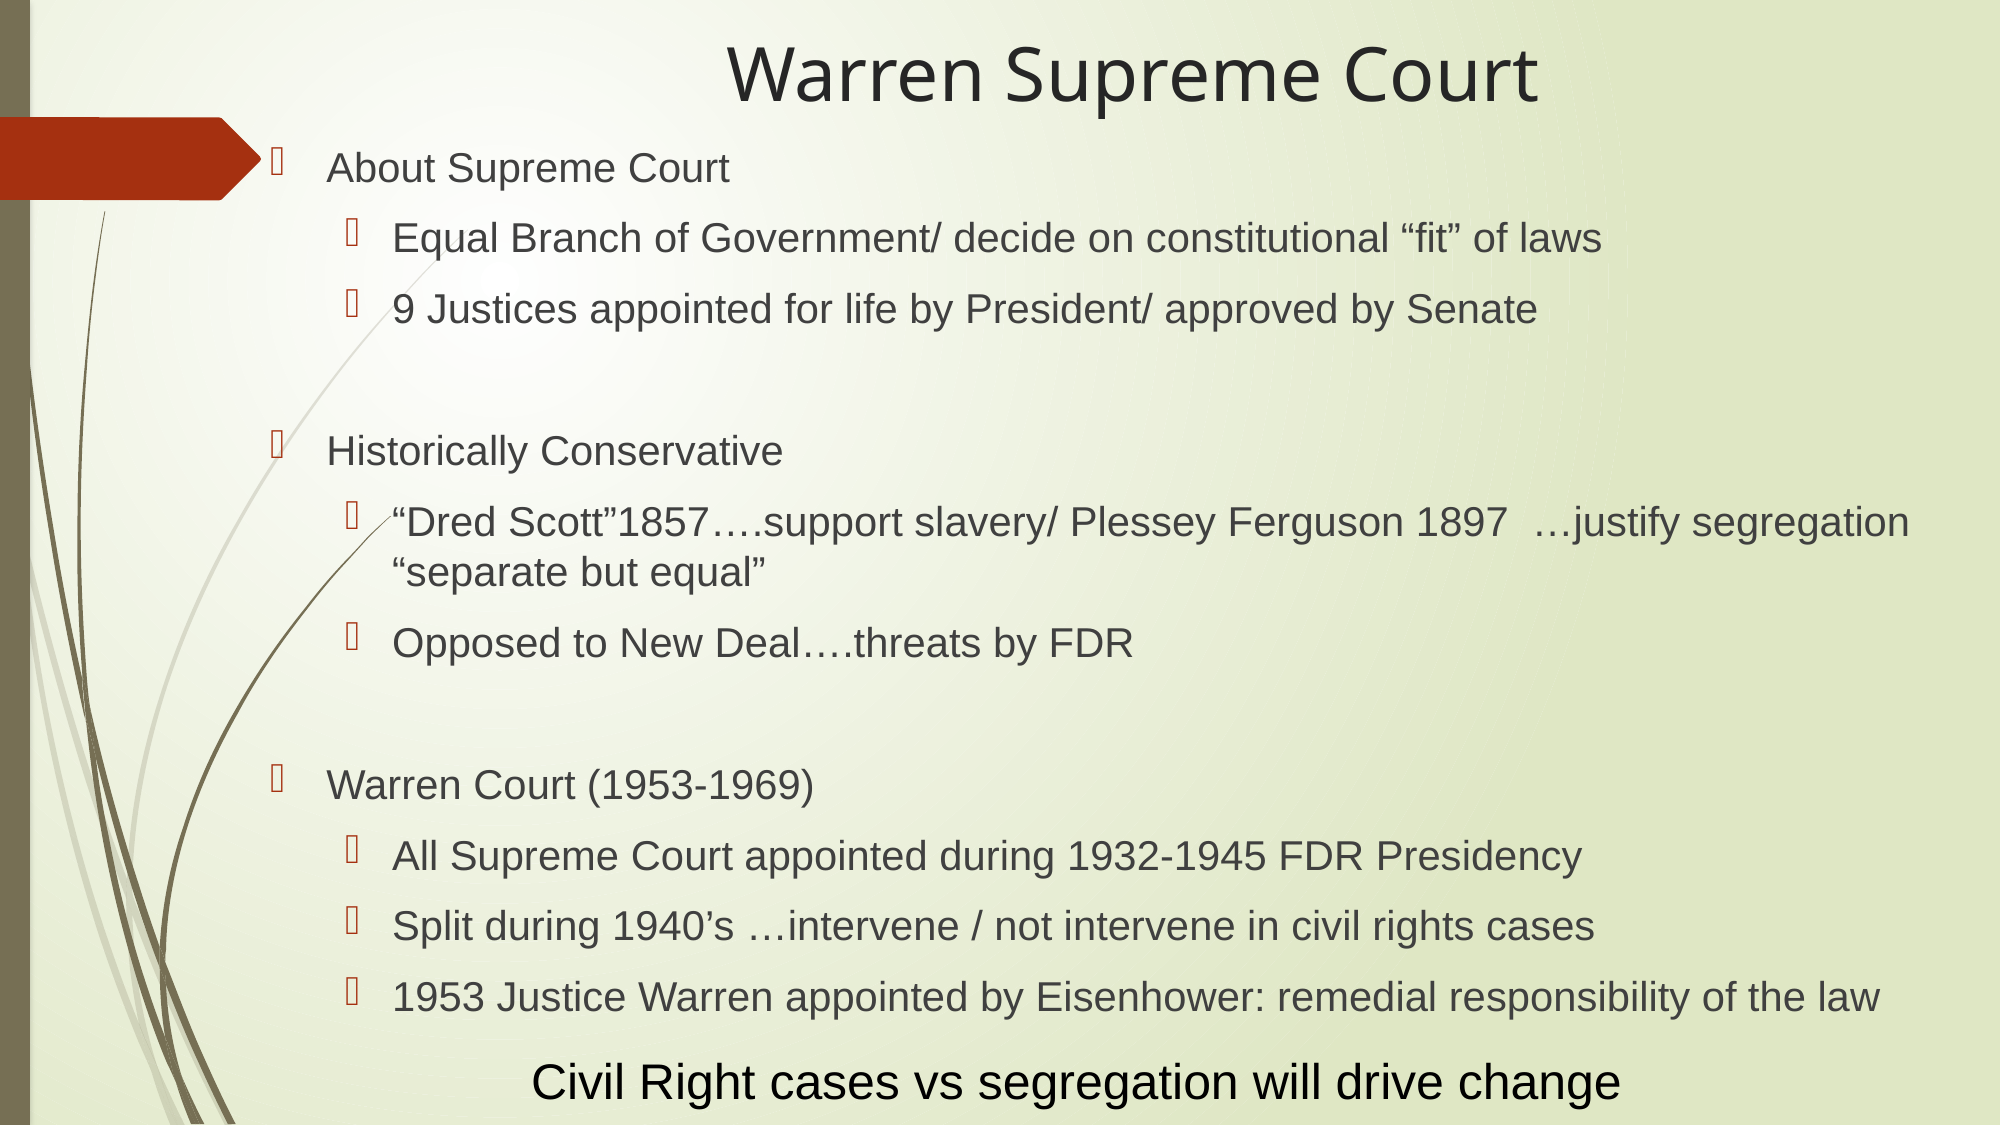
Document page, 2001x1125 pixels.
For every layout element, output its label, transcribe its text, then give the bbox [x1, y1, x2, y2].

title Warren Supreme Court [411, 18, 1874, 132]
text_box Civil Right cases vs segregation will drive change [516, 1042, 1651, 1117]
list About Supreme Court Equal Branch of Government/ decide on constitutional “fit” of laws 9 Justices appointed for life by President/ approved by Senate Historically Conservative “Dred Scott”1857….support slavery/ Plessey Ferguson 1897 …justify segregation “separate but equal” Opposed to New Deal….threats by FDR Warren Court (1953-1969) All Supreme Court appointed during 1932-1945 FDR Presidency Split during 1940’s …intervene / not intervene in civil rights cases 1953 Justice Warren appointed by Eisenhower: remedial responsibility of the law [255, 132, 2000, 1067]
